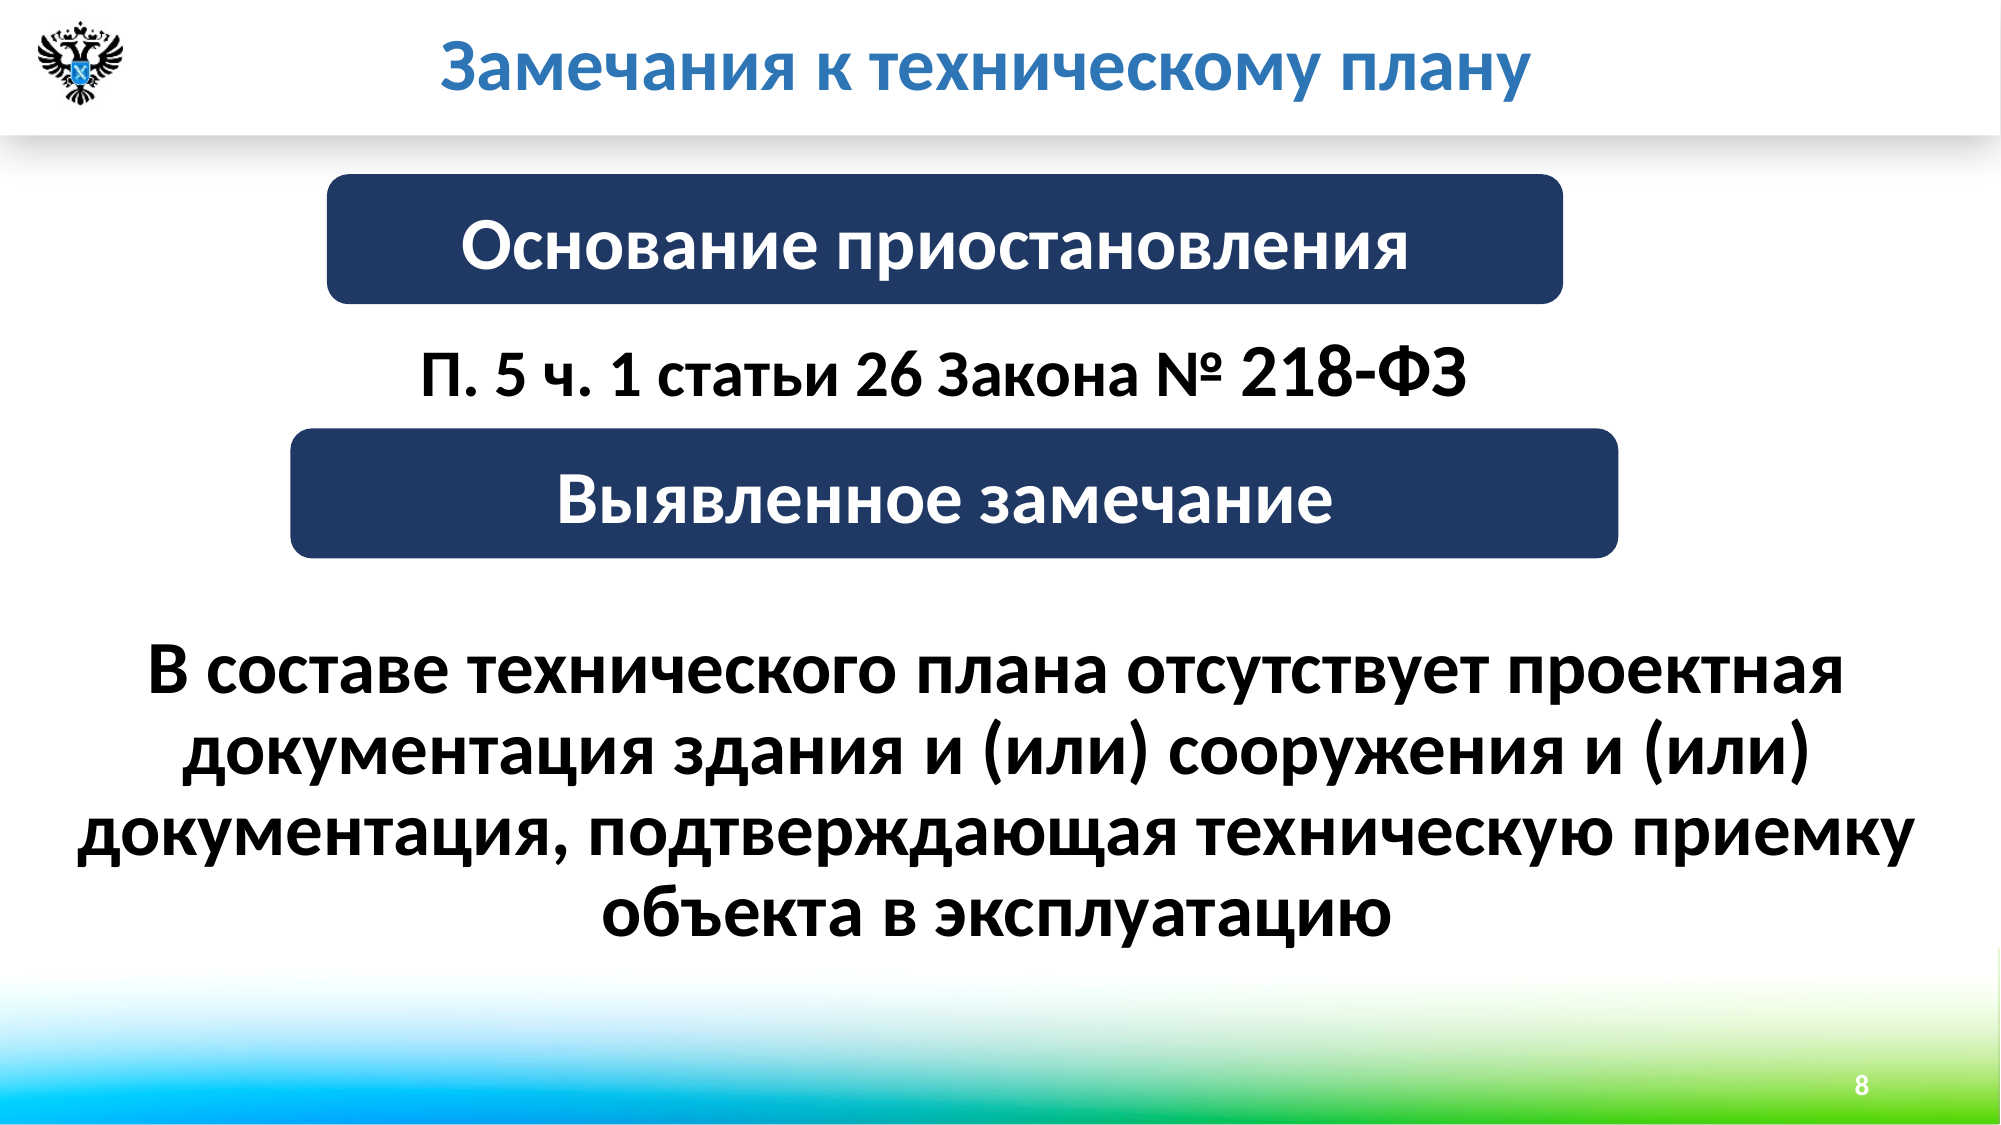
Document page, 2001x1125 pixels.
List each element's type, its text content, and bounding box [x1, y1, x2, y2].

text_box Замечания к техническому плану [131, 0, 1843, 134]
title П. 5 ч. 1 статьи 26 Закона № 218-ФЗ [254, 322, 1650, 423]
picture [23, 5, 131, 120]
text_box Основание приостановления [325, 173, 1565, 306]
picture [0, 947, 2000, 1125]
slide_number 8 [1434, 1053, 1885, 1114]
text_box Выявленное замечание [289, 427, 1620, 560]
text_box В составе технического плана отсутствует проектная документация здания и (или) сооружения и (или) документация, подтверждающая техническую приемку объекта в эксплуатацию [60, 580, 1935, 1002]
